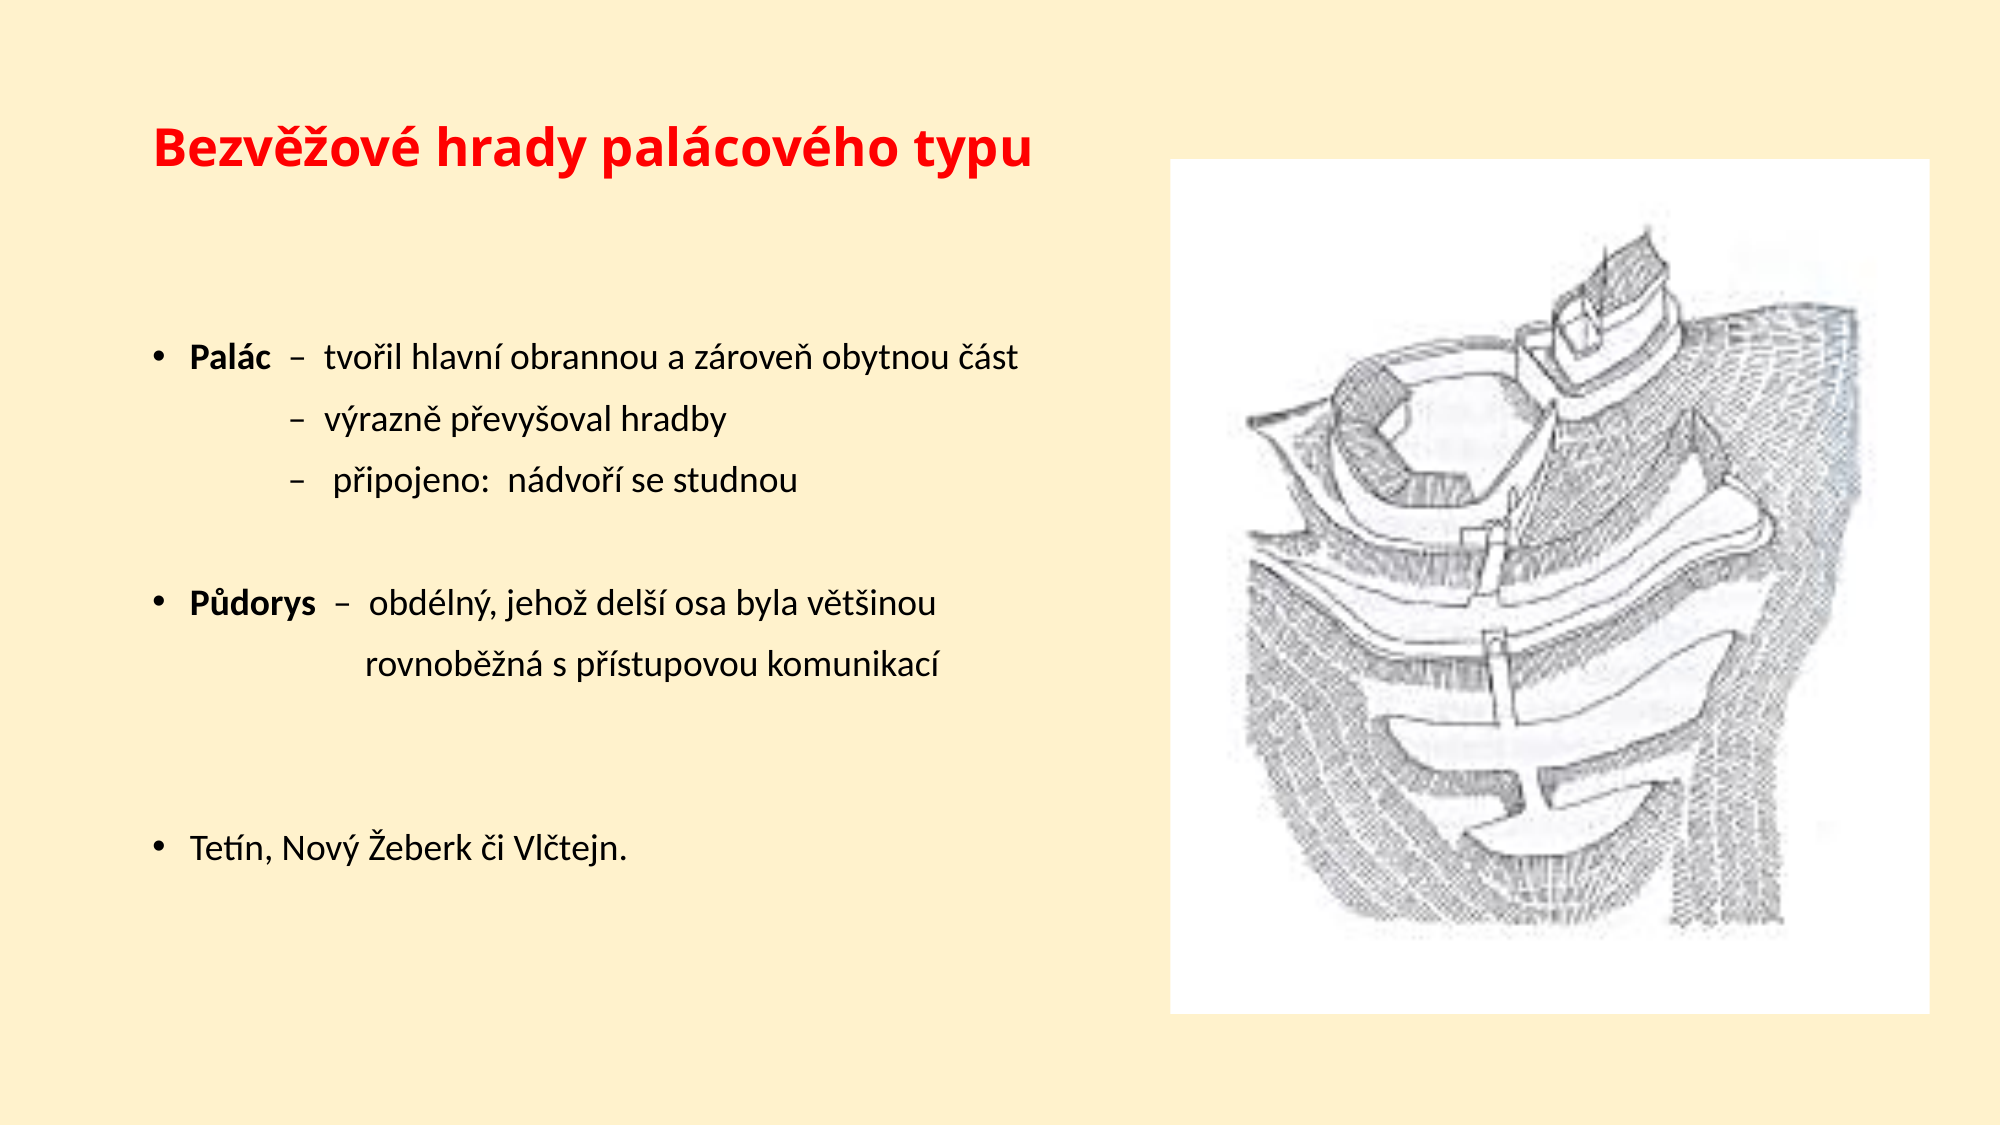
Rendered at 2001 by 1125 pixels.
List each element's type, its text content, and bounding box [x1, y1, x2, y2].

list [1170, 159, 1930, 1014]
list Palác – tvořil hlavní obrannou a zároveň obytnou část – výrazně převyšoval hradby – připojeno: nádvoří se studnou Půdorys – obdélný, jehož delší osa byla většinou rovnoběžná s přístupovou komunikací Tetín, Nový Žeberk či Vlčtejn. [137, 329, 1171, 1089]
title Bezvěžové hrady palácového typu [137, 62, 1069, 250]
